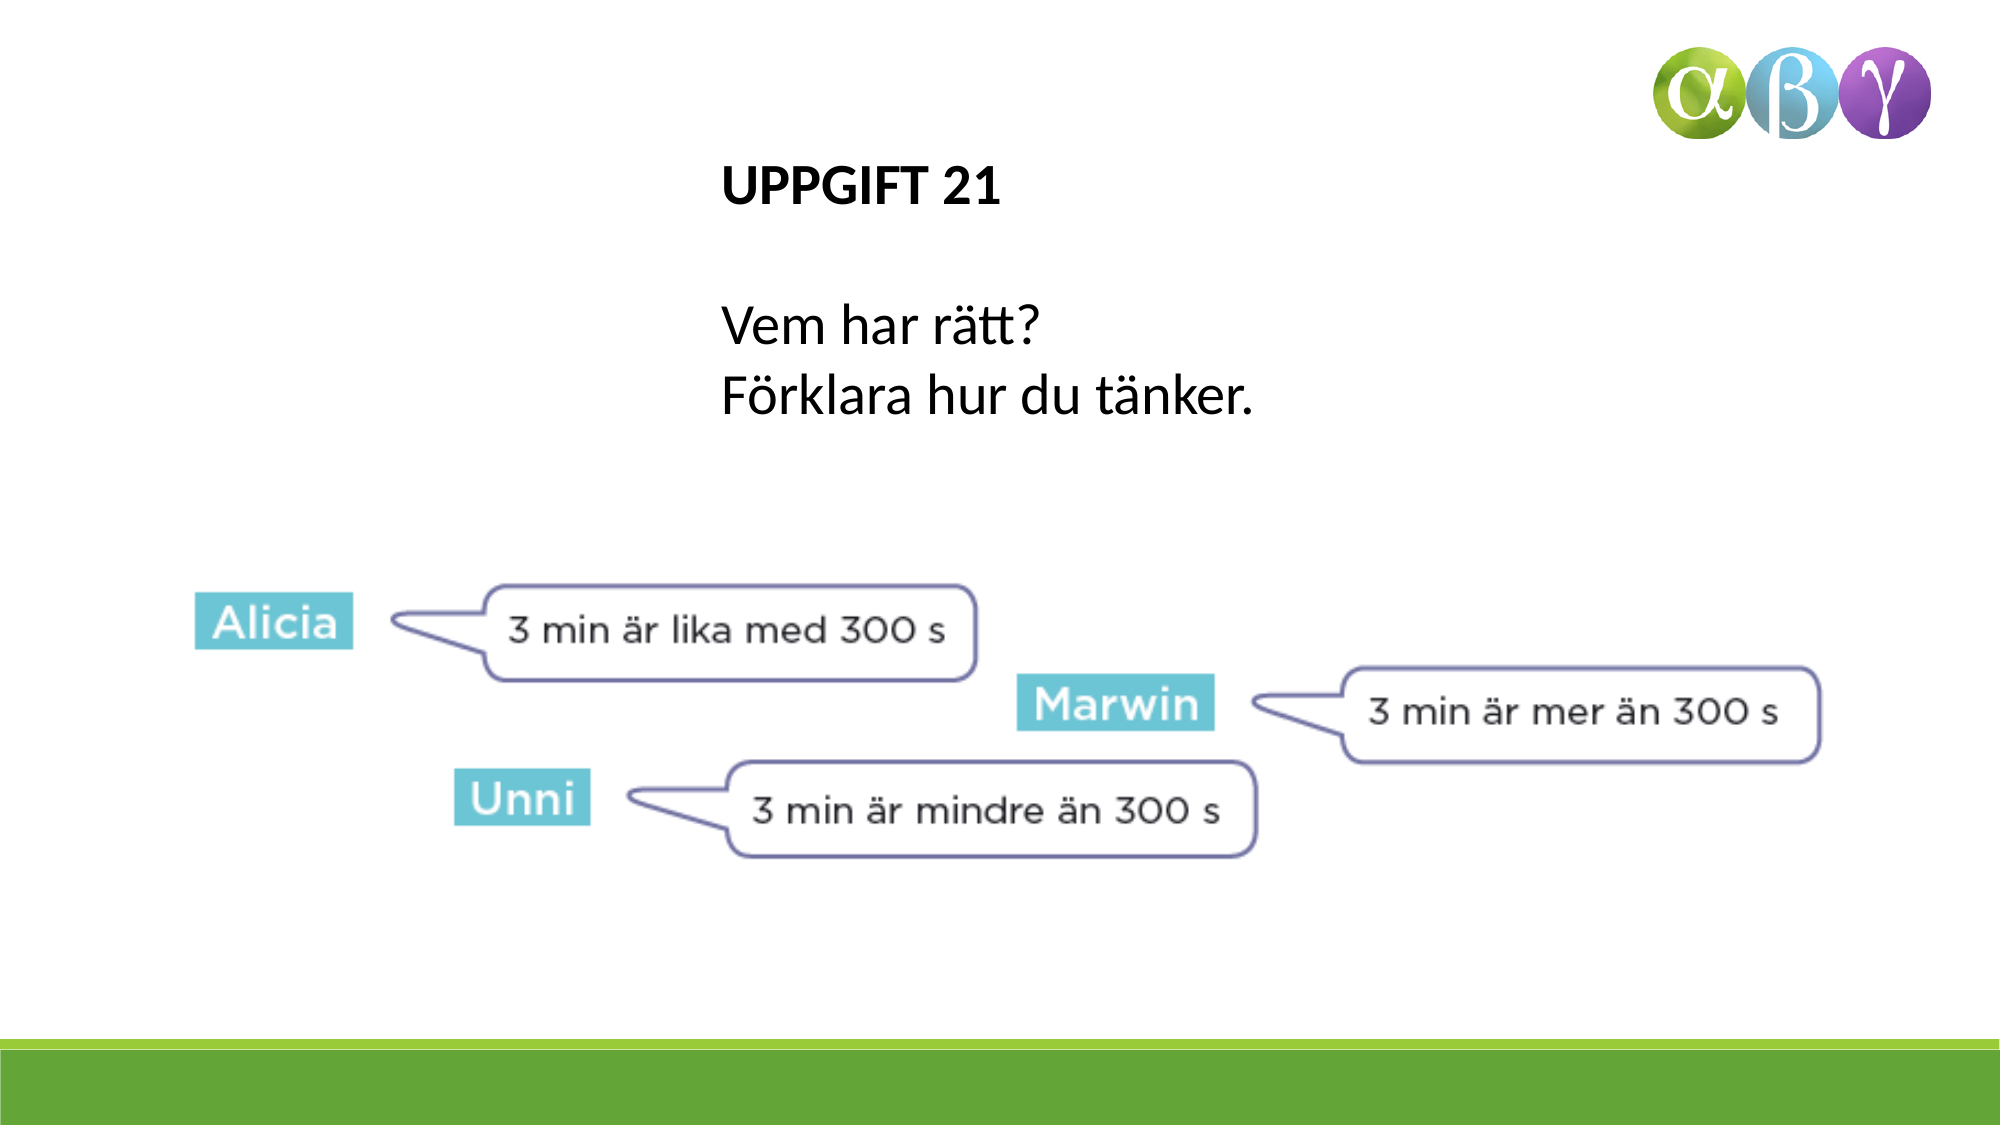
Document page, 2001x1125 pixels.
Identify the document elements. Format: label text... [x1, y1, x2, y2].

picture [156, 561, 1844, 909]
picture [1652, 46, 1932, 140]
text_box UPPGIFT 21 Vem har rätt? Förklara hur du tänker. [706, 138, 1293, 434]
